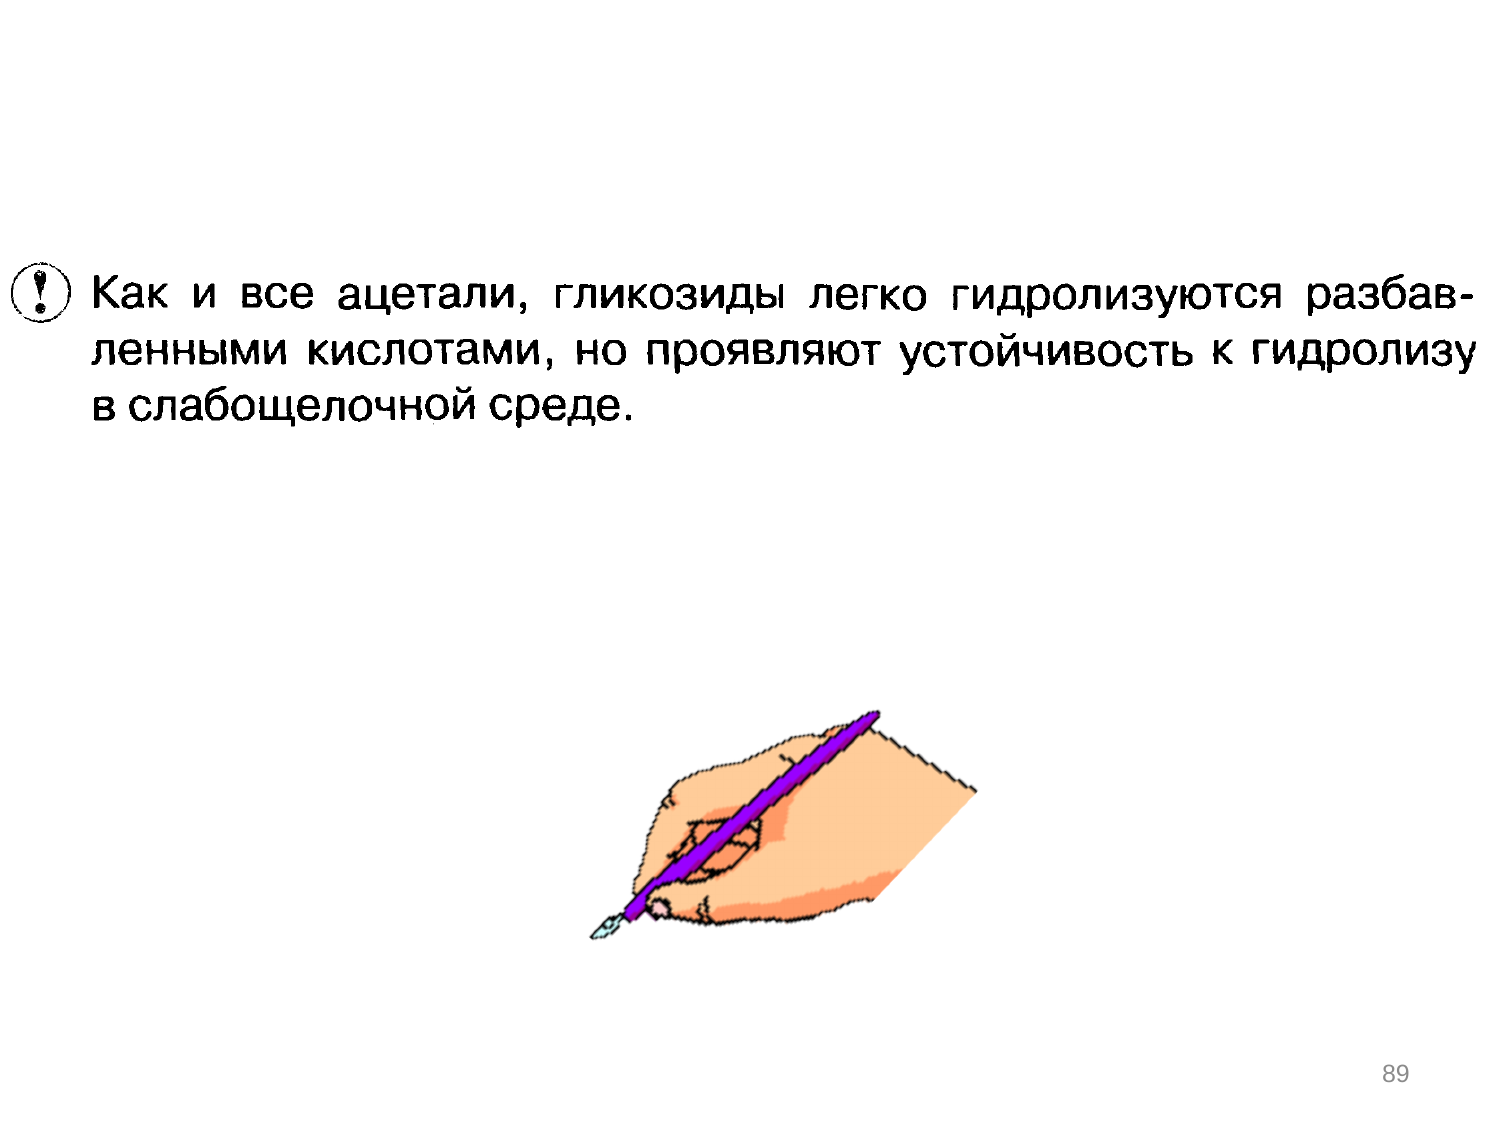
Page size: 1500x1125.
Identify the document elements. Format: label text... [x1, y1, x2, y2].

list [0, 243, 1500, 445]
slide_number 89 [1074, 1042, 1425, 1103]
picture [544, 589, 1009, 1060]
